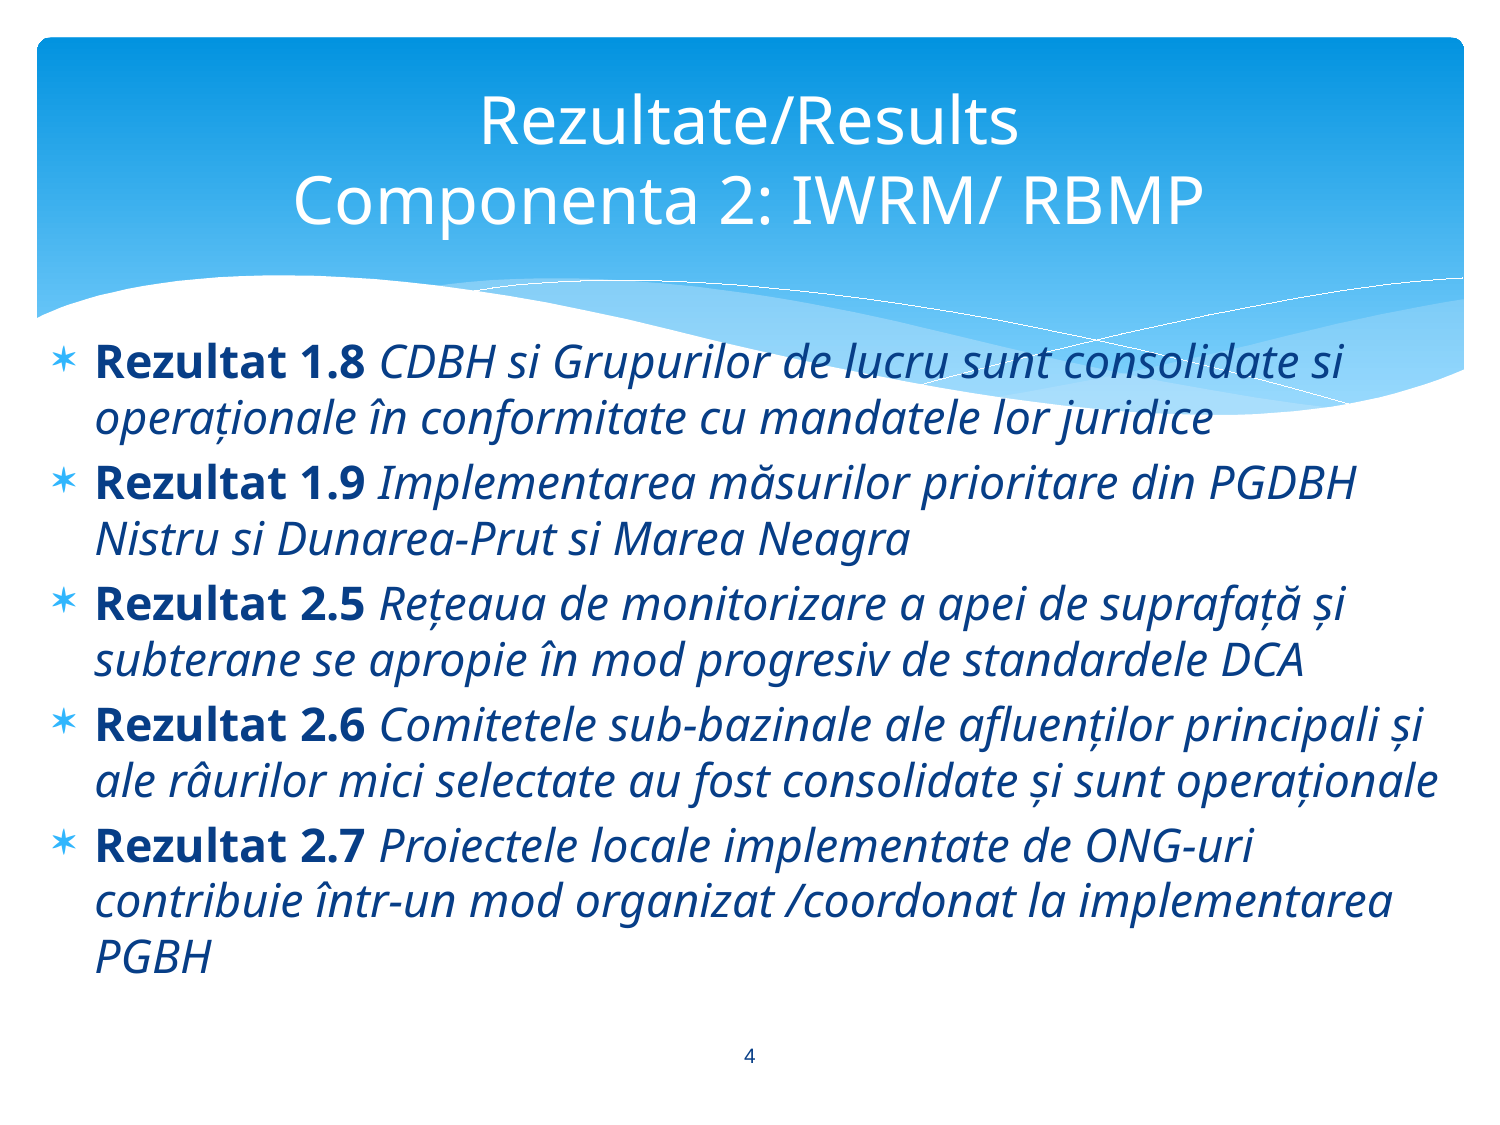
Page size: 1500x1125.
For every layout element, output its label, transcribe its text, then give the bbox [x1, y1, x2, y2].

list Rezultat 1.8 CDBH si Grupurilor de lucru sunt consolidate si operaționale în conformitate cu mandatele lor juridice Rezultat 1.9 Implementarea măsurilor prioritare din PGDBH Nistru si Dunarea-Prut si Marea Neagra Rezultat 2.5 Rețeaua de monitorizare a apei de suprafață și subterane se apropie în mod progresiv de standardele DCA Rezultat 2.6 Comitetele sub-bazinale ale afluenților principali și ale râurilor mici selectate au fost consolidate și sunt operaționale Rezultat 2.7 Proiectele locale implementate de ONG-uri contribuie într-un mod organizat /coordonat la implementarea PGBH [37, 324, 1463, 1038]
title Rezultate/Results Componenta 2: IWRM/ RBMP [75, 55, 1425, 261]
slide_number 4 [654, 1025, 846, 1086]
